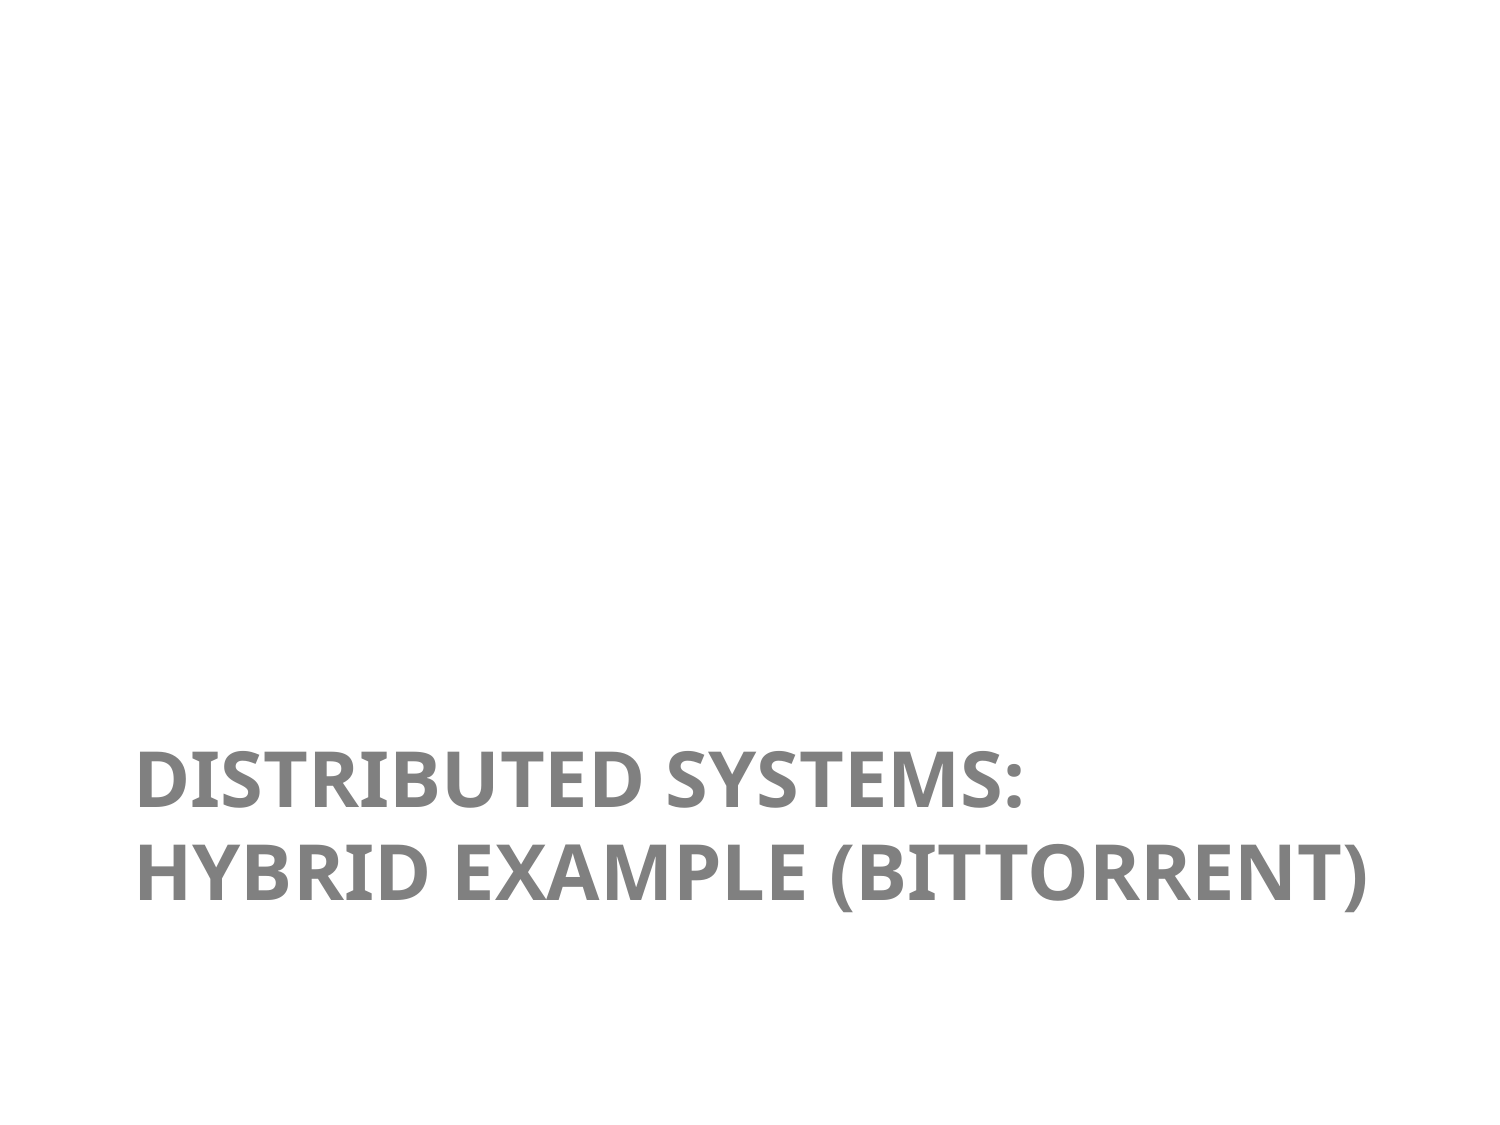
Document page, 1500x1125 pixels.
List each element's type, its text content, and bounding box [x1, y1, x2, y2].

title DISTRIBUTED SYSTEMS: HYBRID EXAMPLE (BITTORRENT) [118, 722, 1394, 947]
